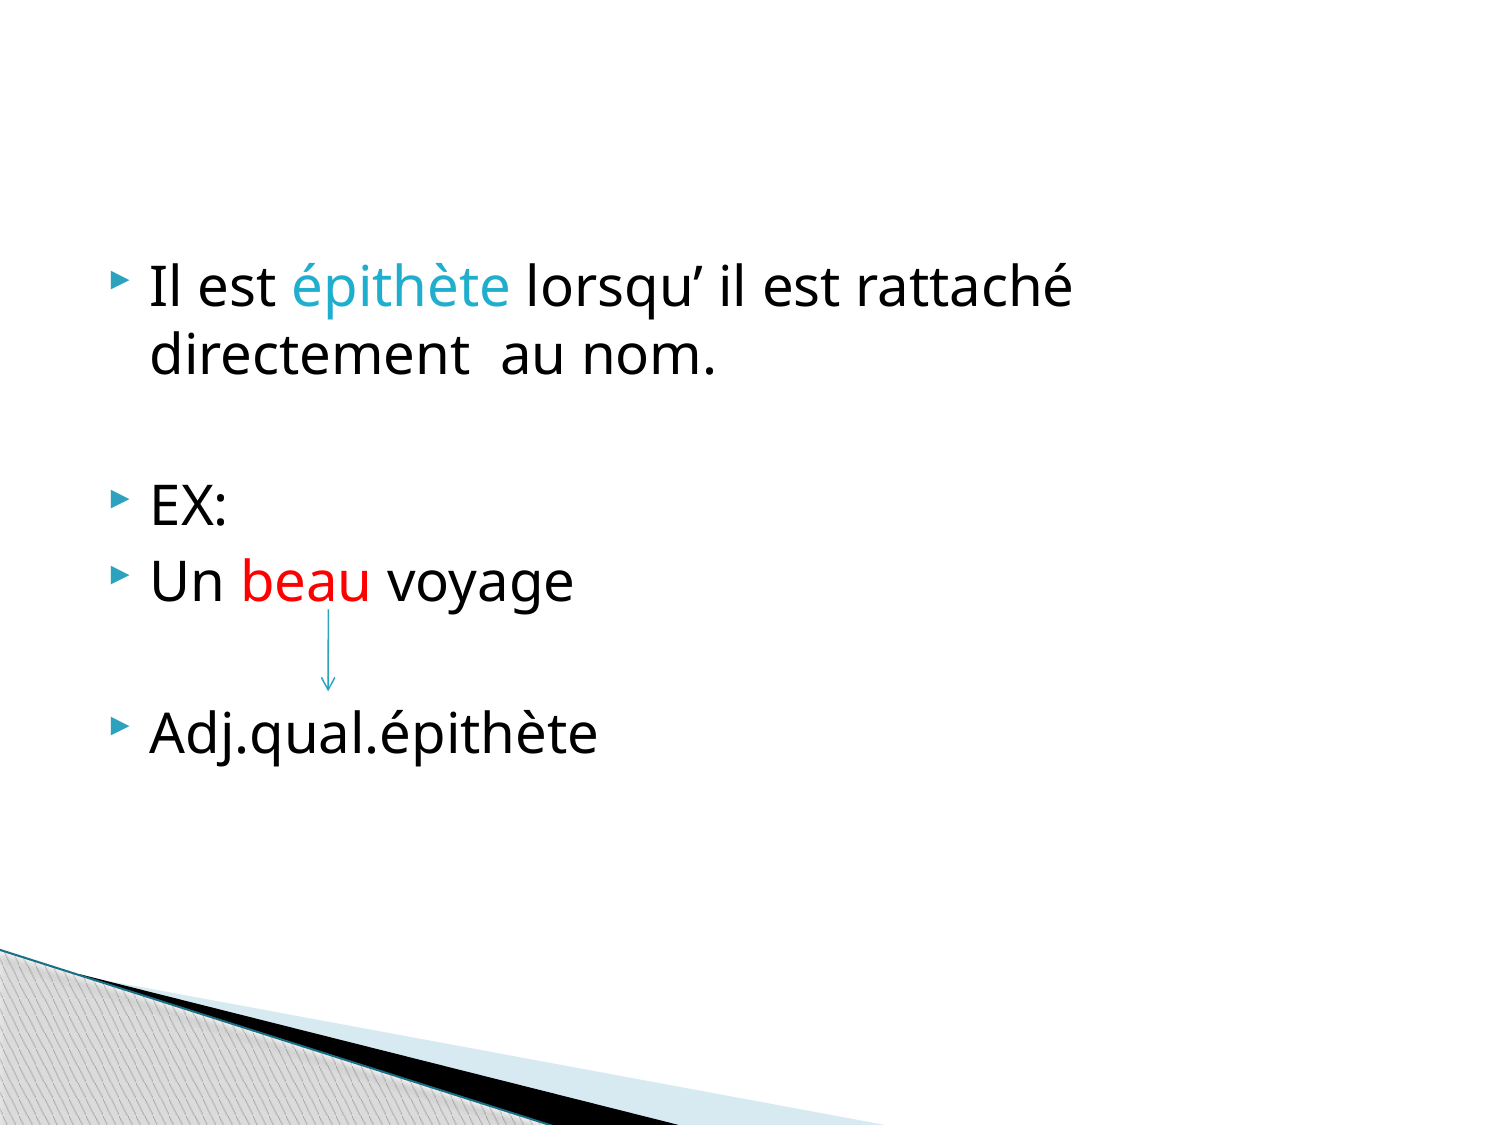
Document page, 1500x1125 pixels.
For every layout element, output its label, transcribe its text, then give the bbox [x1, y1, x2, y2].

list Il est épithète lorsqu’ il est rattaché directement au nom. EX: Un beau voyage Adj.qual.épithète [75, 243, 1425, 986]
